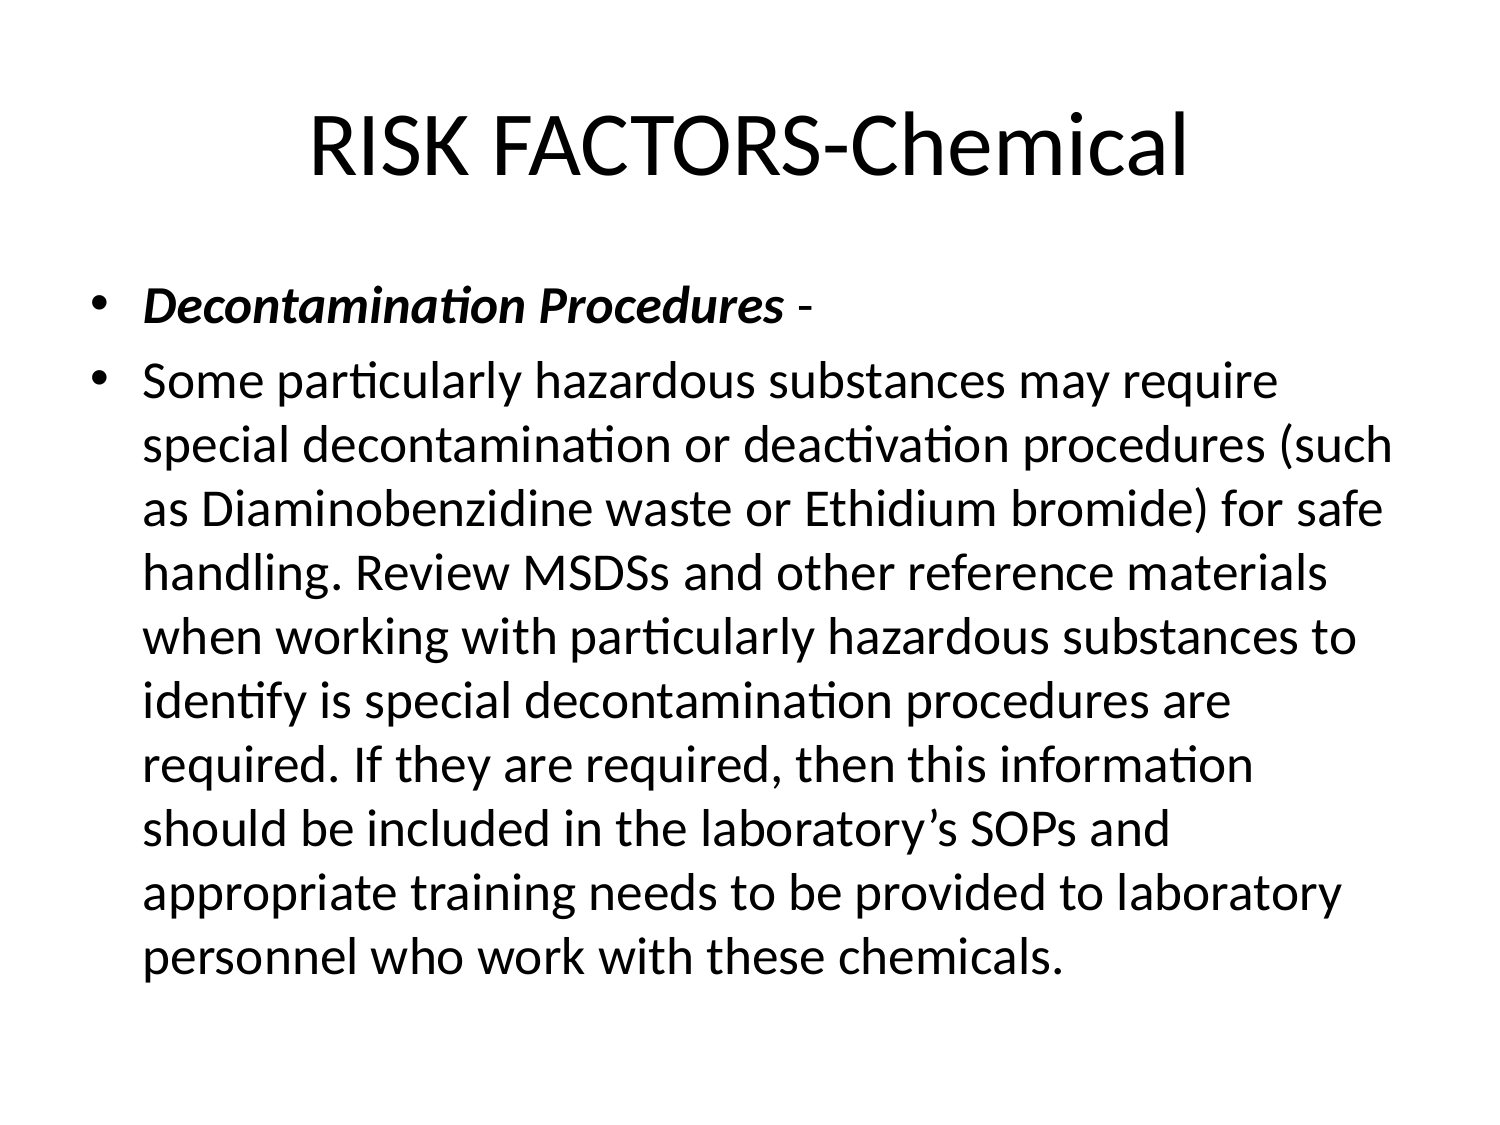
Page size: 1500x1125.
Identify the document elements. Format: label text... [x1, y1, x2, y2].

title RISK FACTORS-Chemical [75, 45, 1425, 233]
list Decontamination Procedures - Some particularly hazardous substances may require special decontamination or deactivation procedures (such as Diaminobenzidine waste or Ethidium bromide) for safe handling. Review MSDSs and other reference materials when working with particularly hazardous substances to identify is special decontamination procedures are required. If they are required, then this information should be included in the laboratory’s SOPs and appropriate training needs to be provided to laboratory personnel who work with these chemicals. [75, 262, 1425, 1005]
